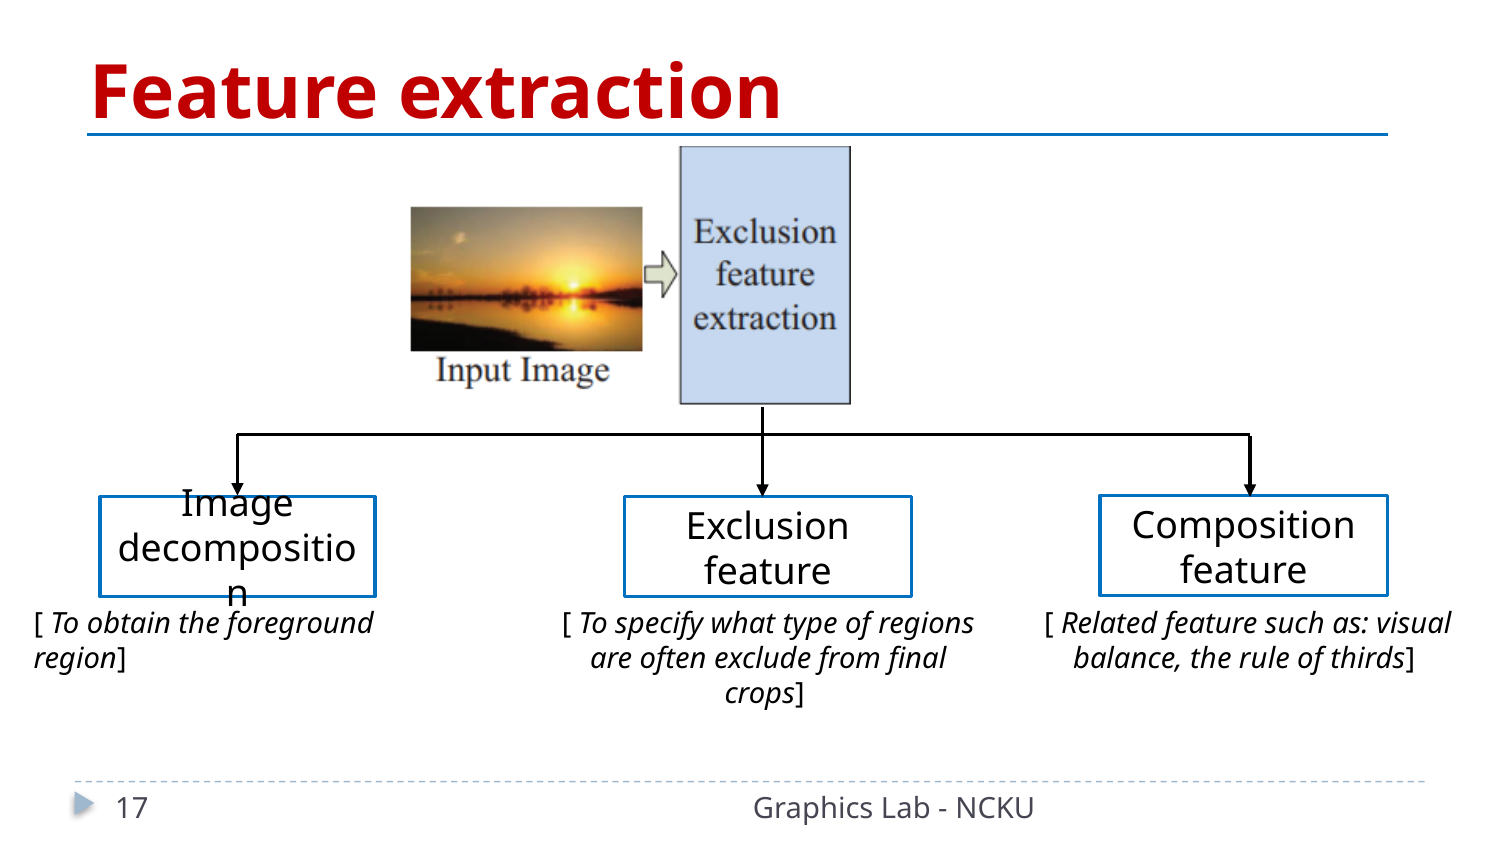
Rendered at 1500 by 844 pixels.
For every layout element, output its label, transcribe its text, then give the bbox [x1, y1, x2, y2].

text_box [18, 145, 1480, 684]
footer Graphics Lab - NCKU [475, 782, 1051, 827]
slide_number 17 [100, 782, 426, 827]
title Feature extraction [75, 18, 1425, 141]
